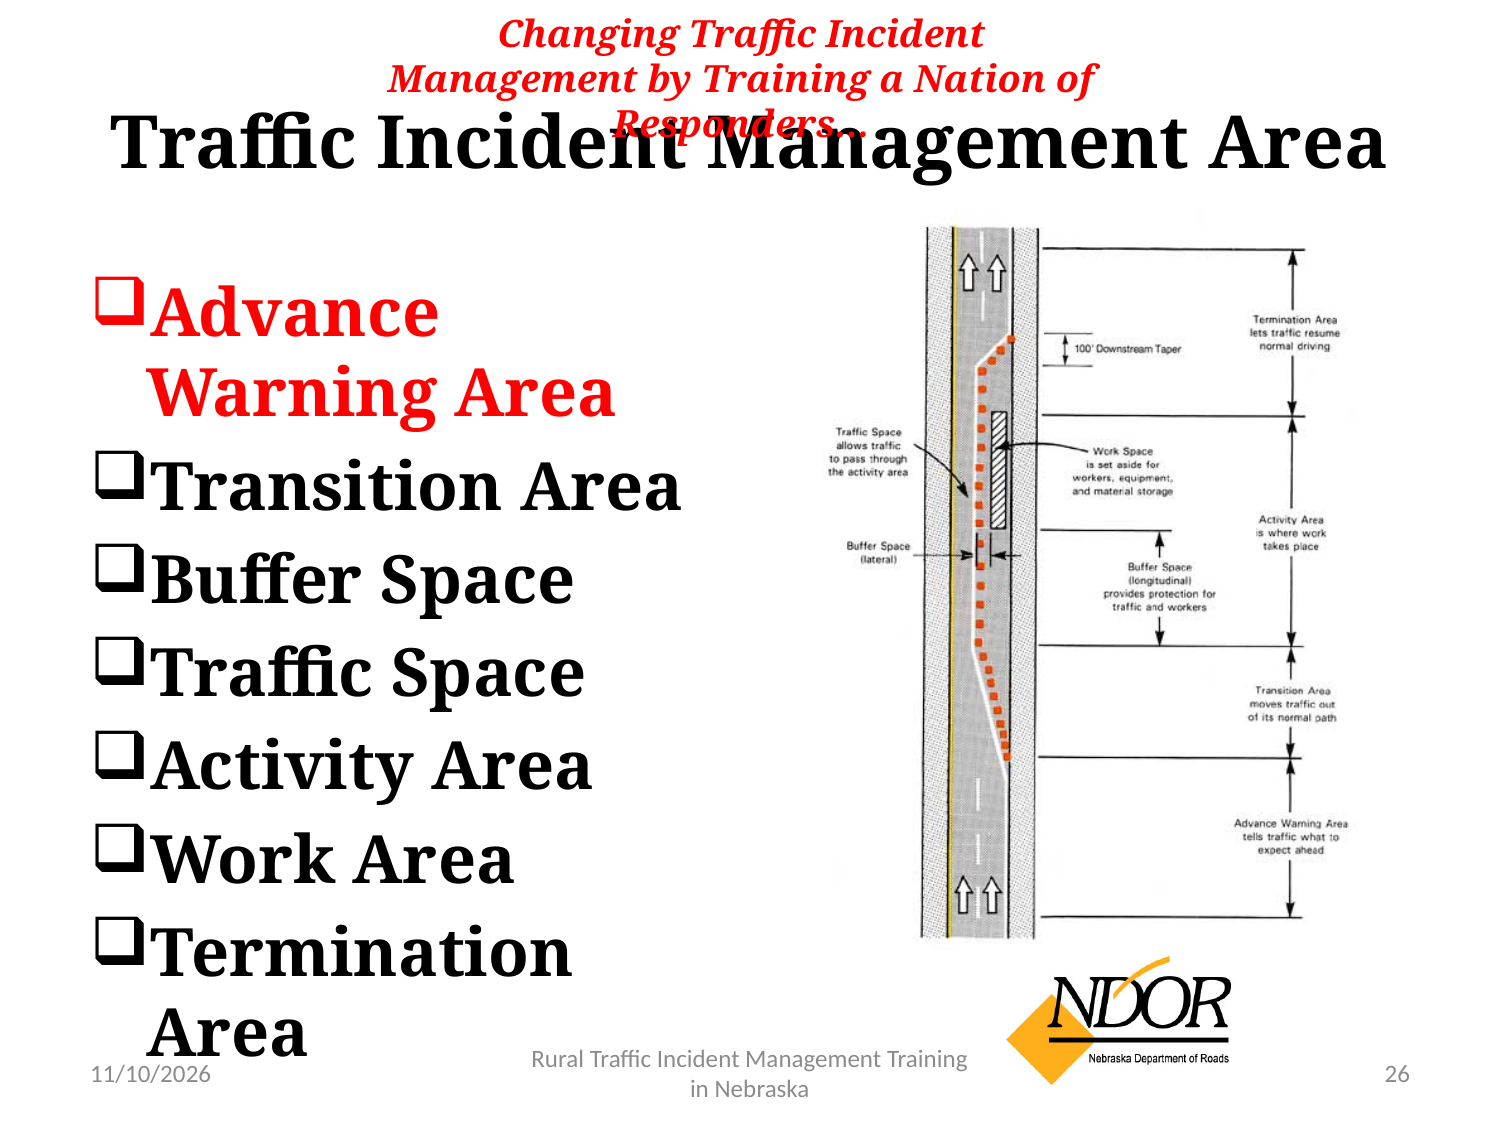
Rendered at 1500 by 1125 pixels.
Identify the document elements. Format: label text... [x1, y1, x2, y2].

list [812, 207, 1362, 951]
list Advance Warning Area Transition Area Buffer Space Traffic Space Activity Area Work Area Termination Area [75, 262, 738, 1005]
title Traffic Incident Management Area [75, 45, 1425, 233]
text_box Changing Traffic Incident Management by Training a Nation of Responders… [366, 2, 1117, 153]
footer Rural Traffic Incident Management Training in Nebraska [512, 1042, 988, 1103]
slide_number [75, 1042, 425, 1103]
slide_number 26 [1074, 1042, 1425, 1103]
picture [999, 951, 1241, 1093]
